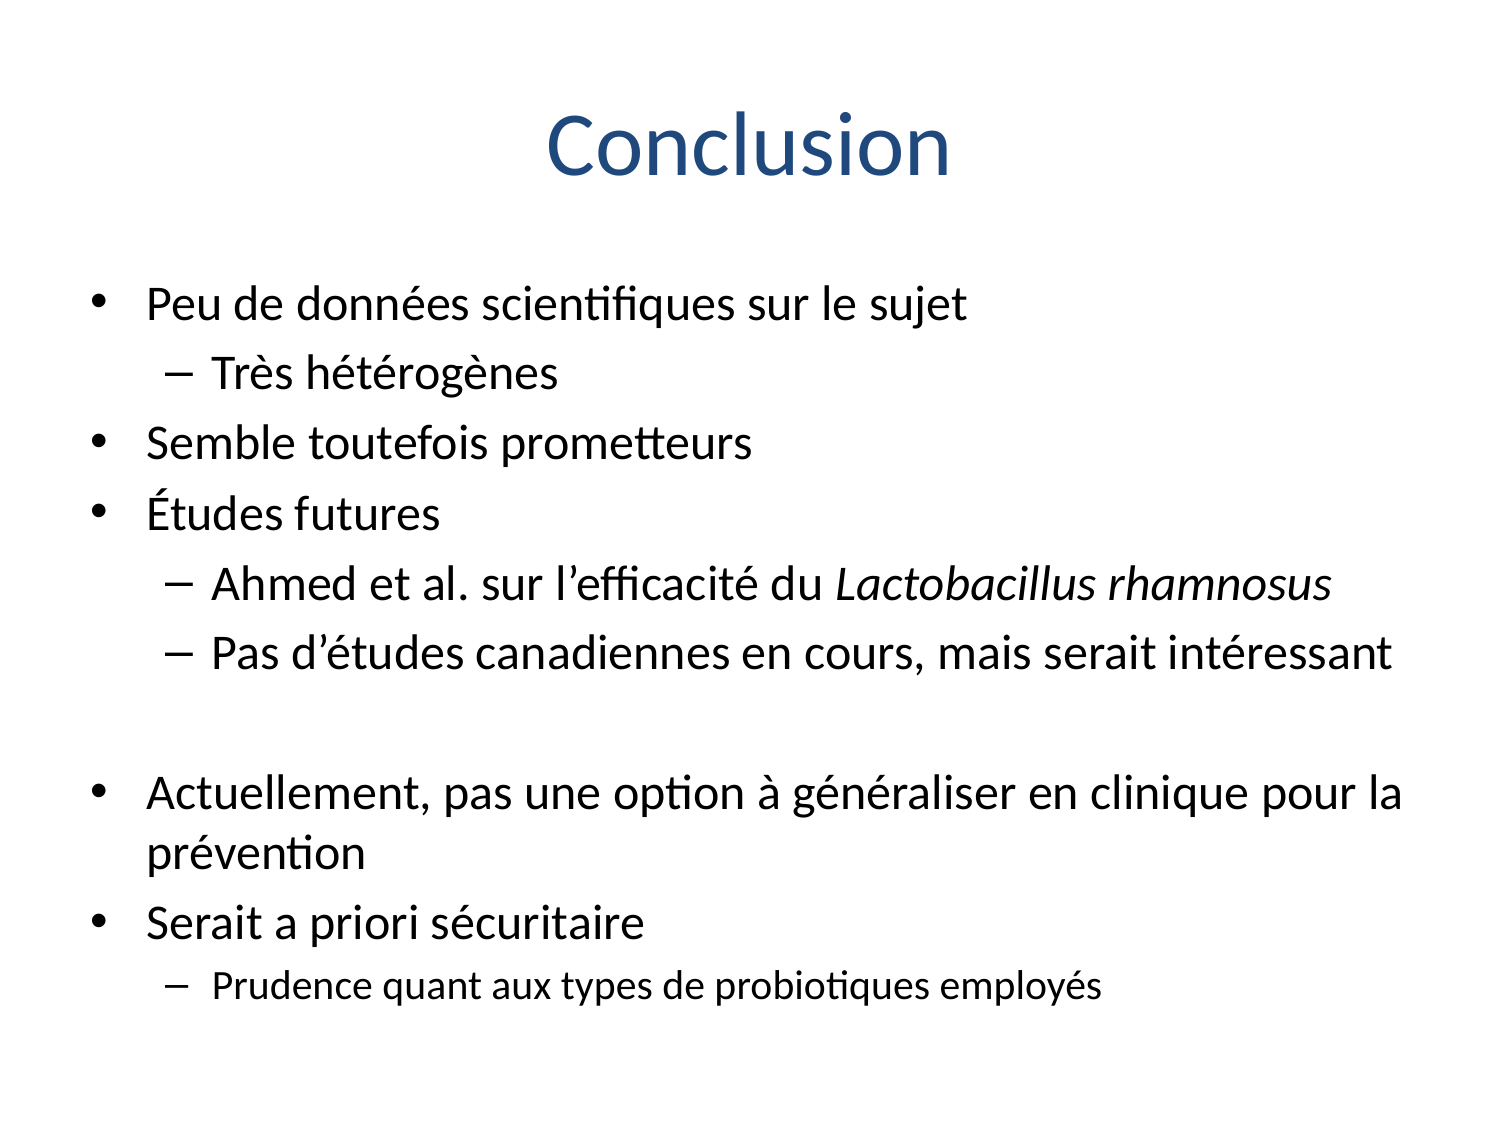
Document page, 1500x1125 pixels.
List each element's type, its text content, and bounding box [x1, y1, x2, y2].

title Conclusion [75, 45, 1425, 233]
list Peu de données scientifiques sur le sujet Très hétérogènes Semble toutefois prometteurs Études futures Ahmed et al. sur l’efficacité du Lactobacillus rhamnosus Pas d’études canadiennes en cours, mais serait intéressant Actuellement, pas une option à généraliser en clinique pour la prévention Serait a priori sécuritaire Prudence quant aux types de probiotiques employés [75, 262, 1425, 1071]
